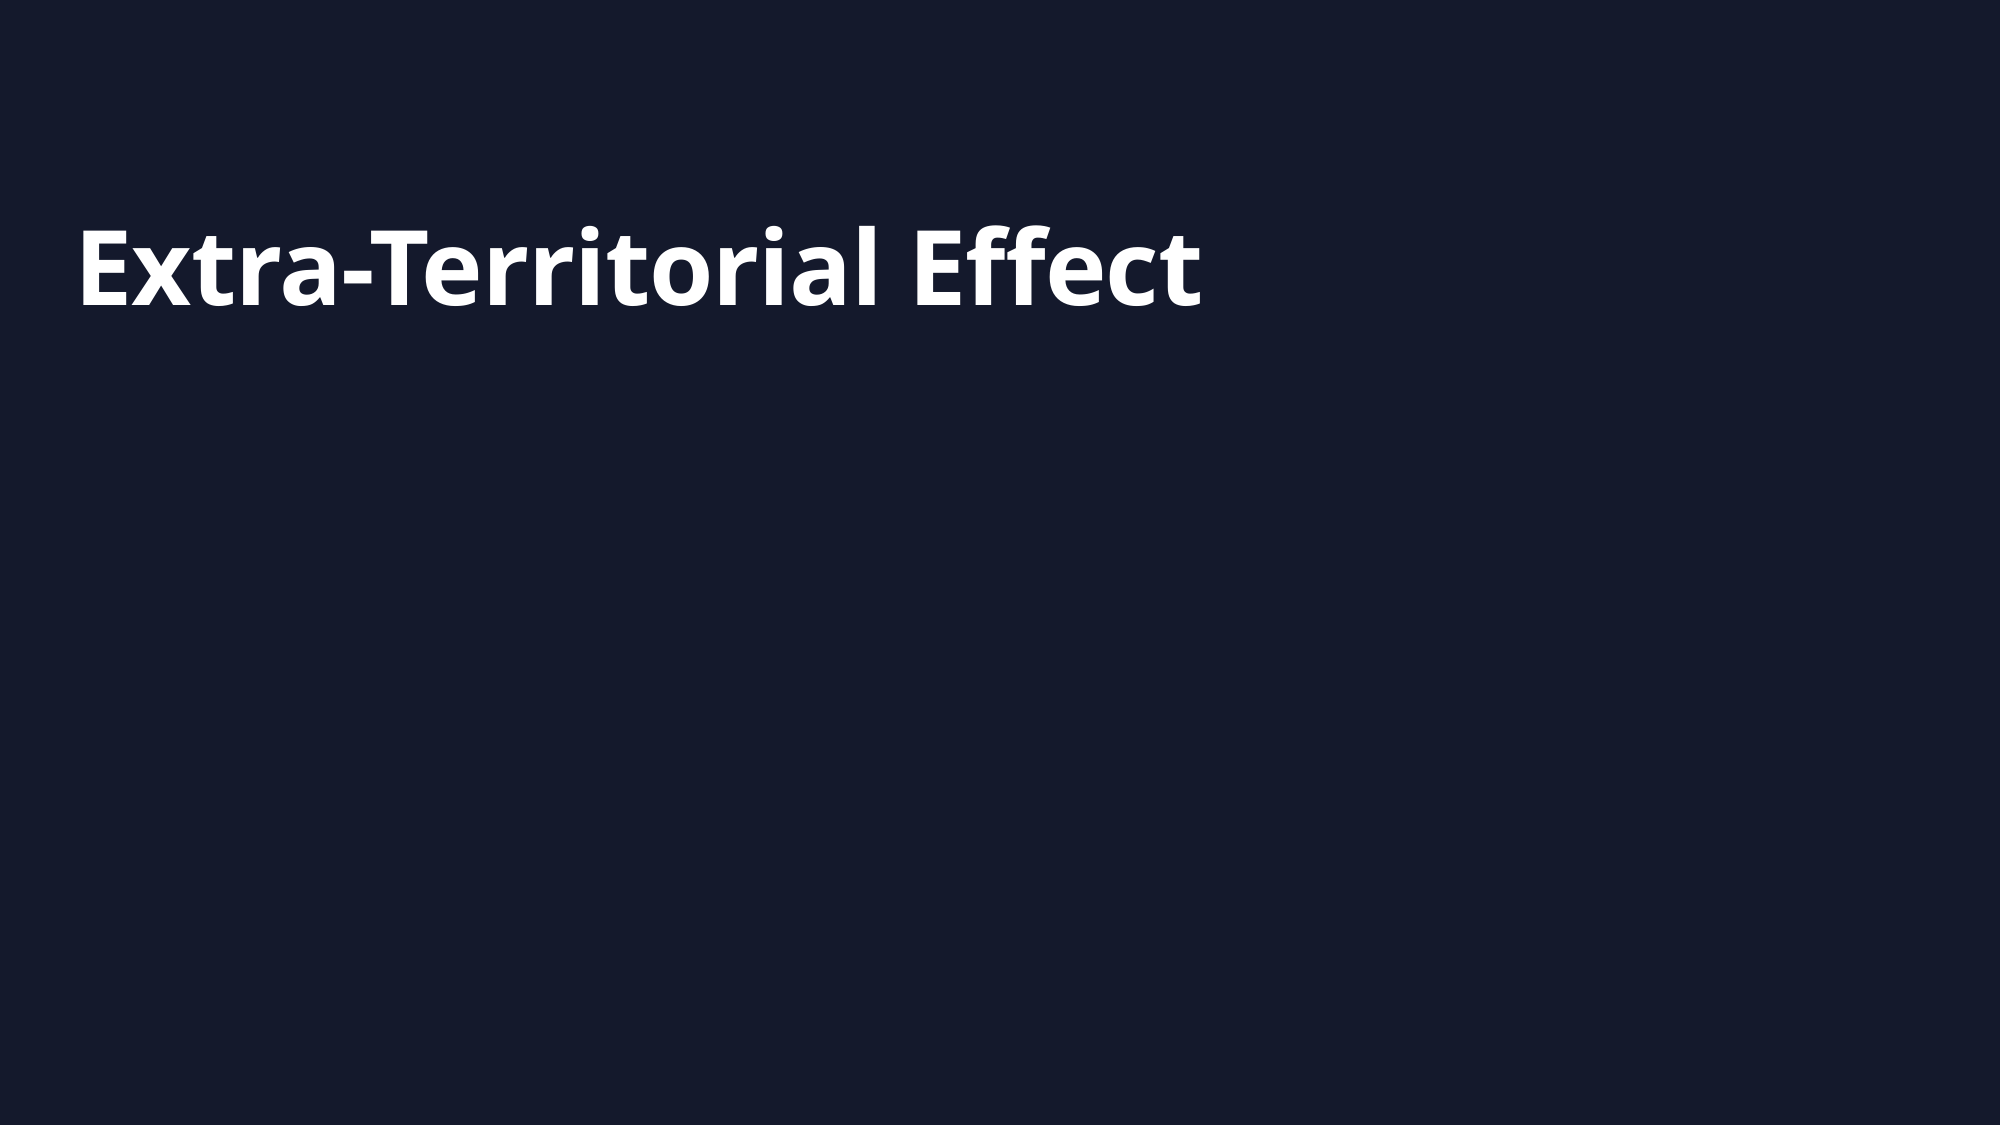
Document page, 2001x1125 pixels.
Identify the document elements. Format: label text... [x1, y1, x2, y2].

list Extra-Territorial Effect [74, 215, 1296, 1051]
